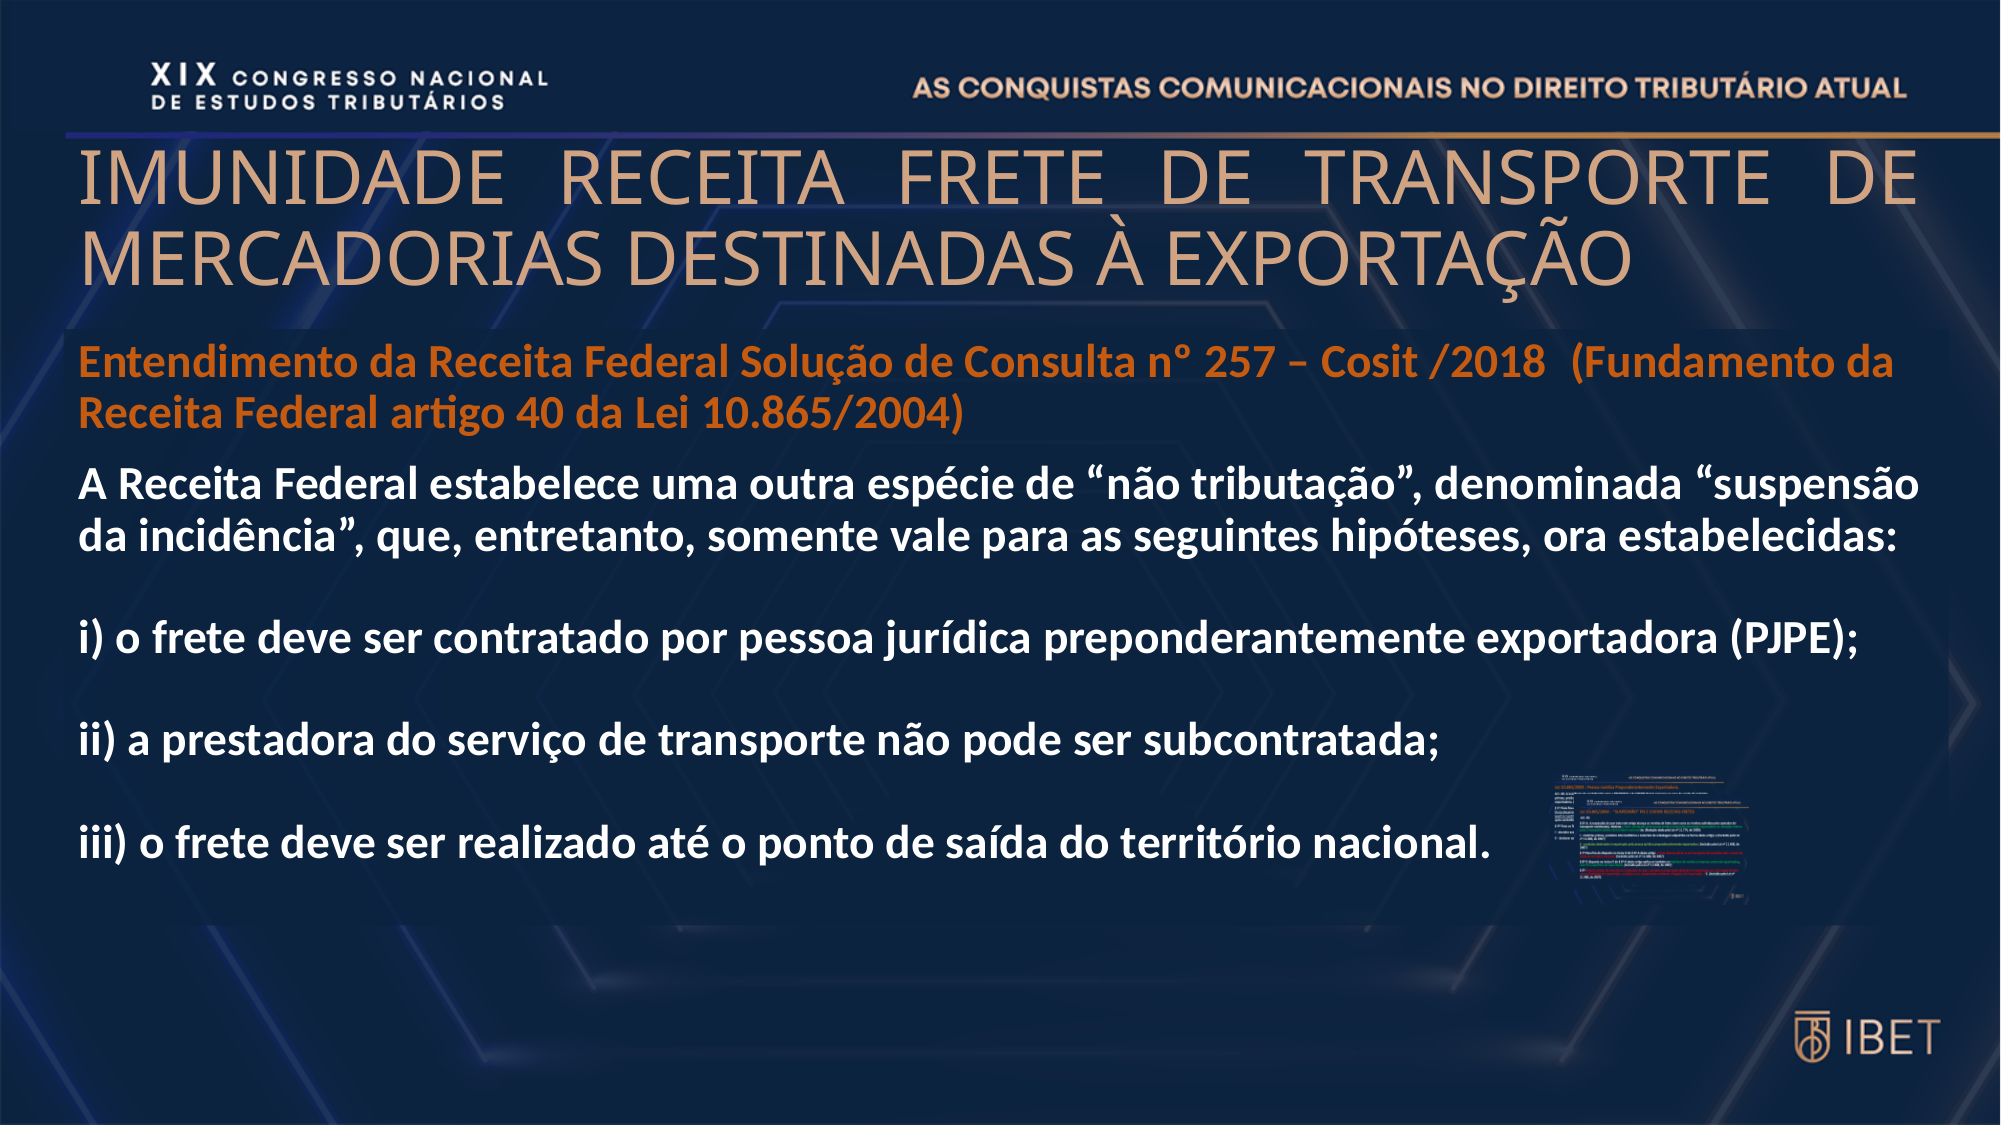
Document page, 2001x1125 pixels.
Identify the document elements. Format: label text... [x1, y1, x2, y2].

list Entendimento da Receita Federal Solução de Consulta nº 257 – Cosit /2018 (Fundamento da Receita Federal artigo 40 da Lei 10.865/2004) A Receita Federal estabelece uma outra espécie de “não tributação”, denominada “suspensão da incidência”, que, entretanto, somente vale para as seguintes hipóteses, ora estabelecidas: i) o frete deve ser contratado por pessoa jurídica preponderantemente exportadora (PJPE); ii) a prestadora do serviço de transporte não pode ser subcontratada; iii) o frete deve ser realizado até o ponto de saída do território nacional. [63, 329, 1949, 926]
title IMUNIDADE RECEITA FRETE DE TRANSPORTE DE MERCADORIAS DESTINADAS À EXPORTAÇÃO [63, 111, 1937, 329]
picture [0, 0, 2001, 1125]
